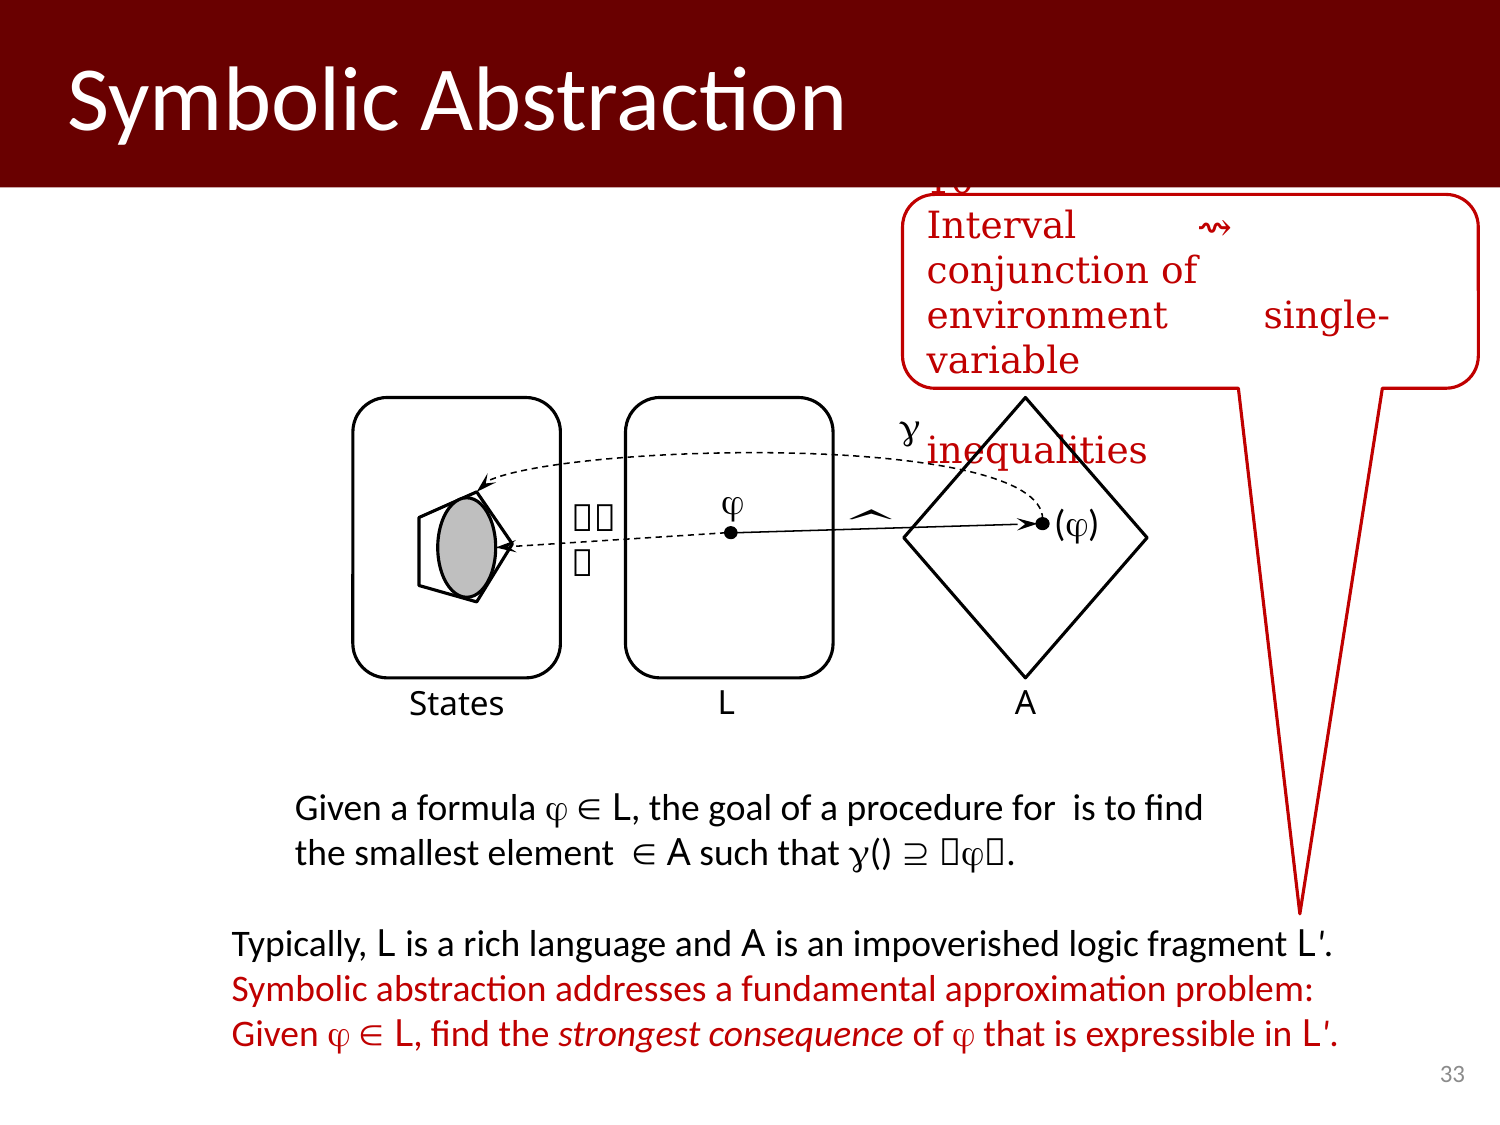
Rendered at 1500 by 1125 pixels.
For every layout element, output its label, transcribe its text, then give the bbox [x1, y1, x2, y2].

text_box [413, 394, 1043, 597]
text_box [1047, 478, 1148, 553]
title Symbolic Abstraction [0, 0, 1500, 188]
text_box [437, 493, 727, 598]
text_box A [985, 673, 1066, 729]
text_box States [394, 680, 520, 730]
text_box (x ↦ [5, 10]) ⇝ 5 ≤ x ˄ x ≤ 10 Interval ⇝ conjunction of environment single-variable inequalities [901, 193, 1480, 911]
text_box Typically, L is a rich language and A is an impoverished logic fragment L'. Symbolic abstraction addresses a fundamental approximation problem: Given   L, find the strongest consequence of  that is expressible in L'. [216, 911, 1354, 1062]
text_box L [696, 680, 757, 729]
text_box [350, 395, 563, 680]
text_box [623, 604, 836, 680]
slide_number 33 [1130, 1042, 1481, 1103]
text_box [1047, 419, 1097, 476]
text_box [958, 562, 1129, 680]
